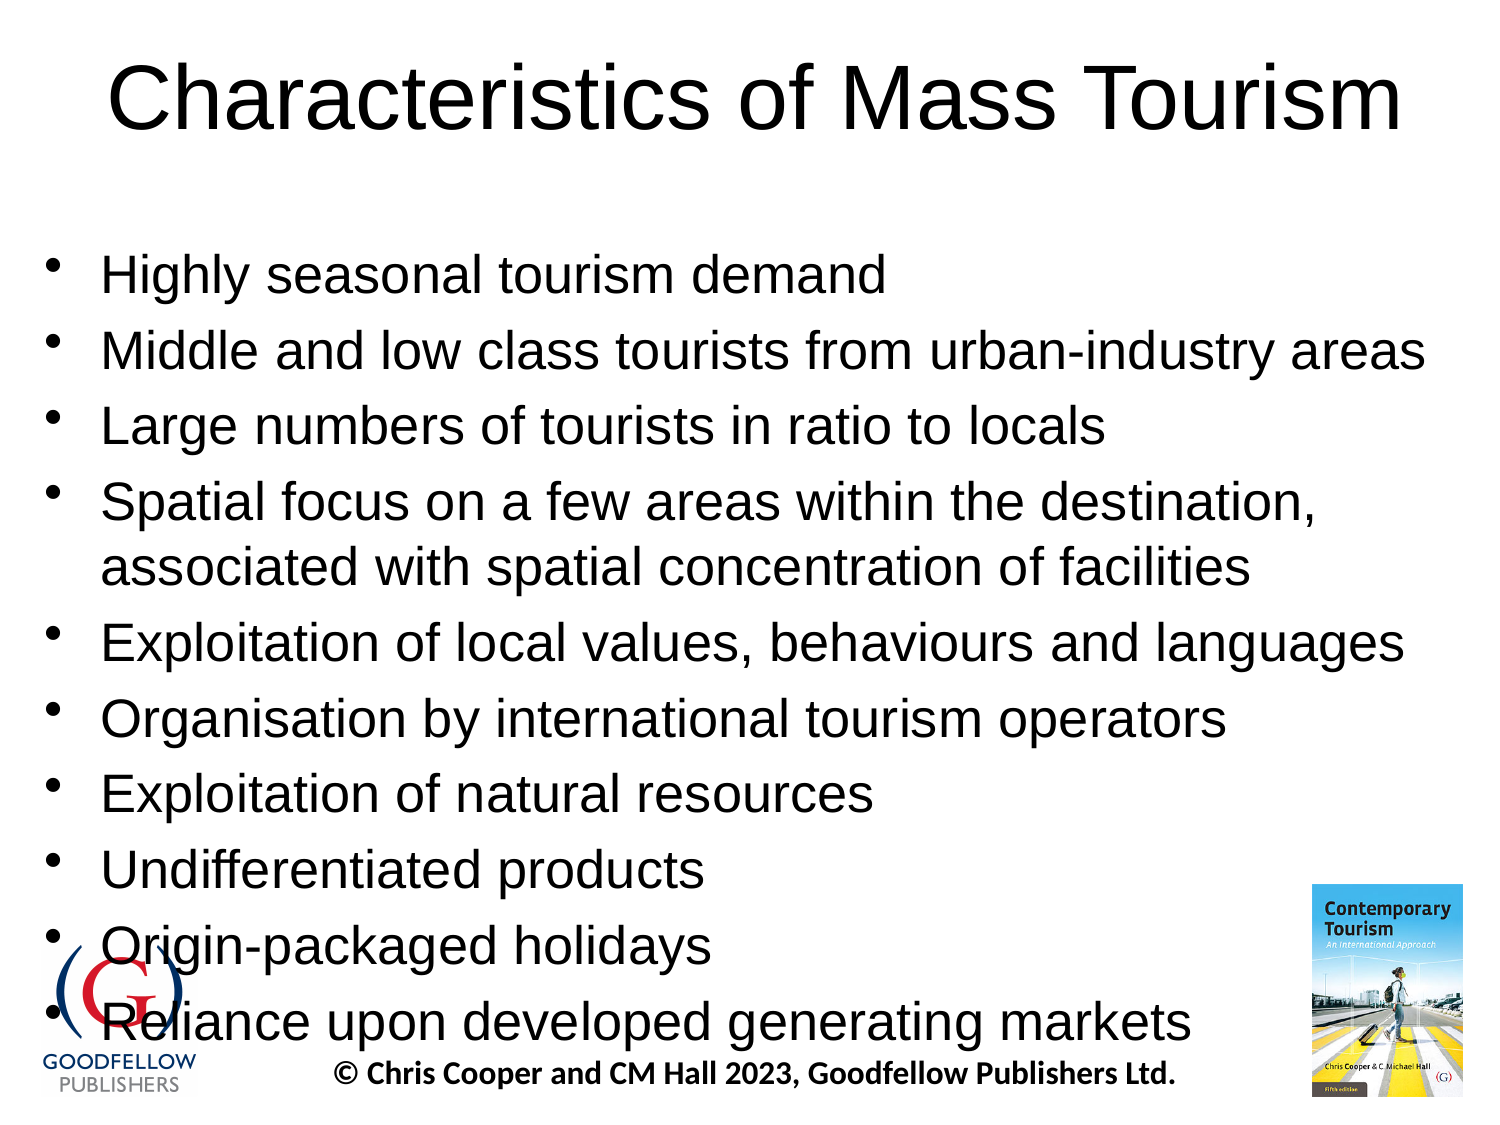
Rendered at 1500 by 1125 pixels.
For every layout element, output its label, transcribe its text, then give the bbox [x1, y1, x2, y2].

picture [1312, 884, 1463, 1097]
picture [41, 1083, 198, 1097]
list Highly seasonal tourism demand Middle and low class tourists from urban-industry areas Large numbers of tourists in ratio to locals Spatial focus on a few areas within the destination, associated with spatial concentration of facilities Exploitation of local values, behaviours and languages Organisation by international tourism operators Exploitation of natural resources Undifferentiated products Origin-packaged holidays Reliance upon developed generating markets [29, 231, 1447, 1083]
title Characteristics of Mass Tourism [29, 31, 1483, 219]
